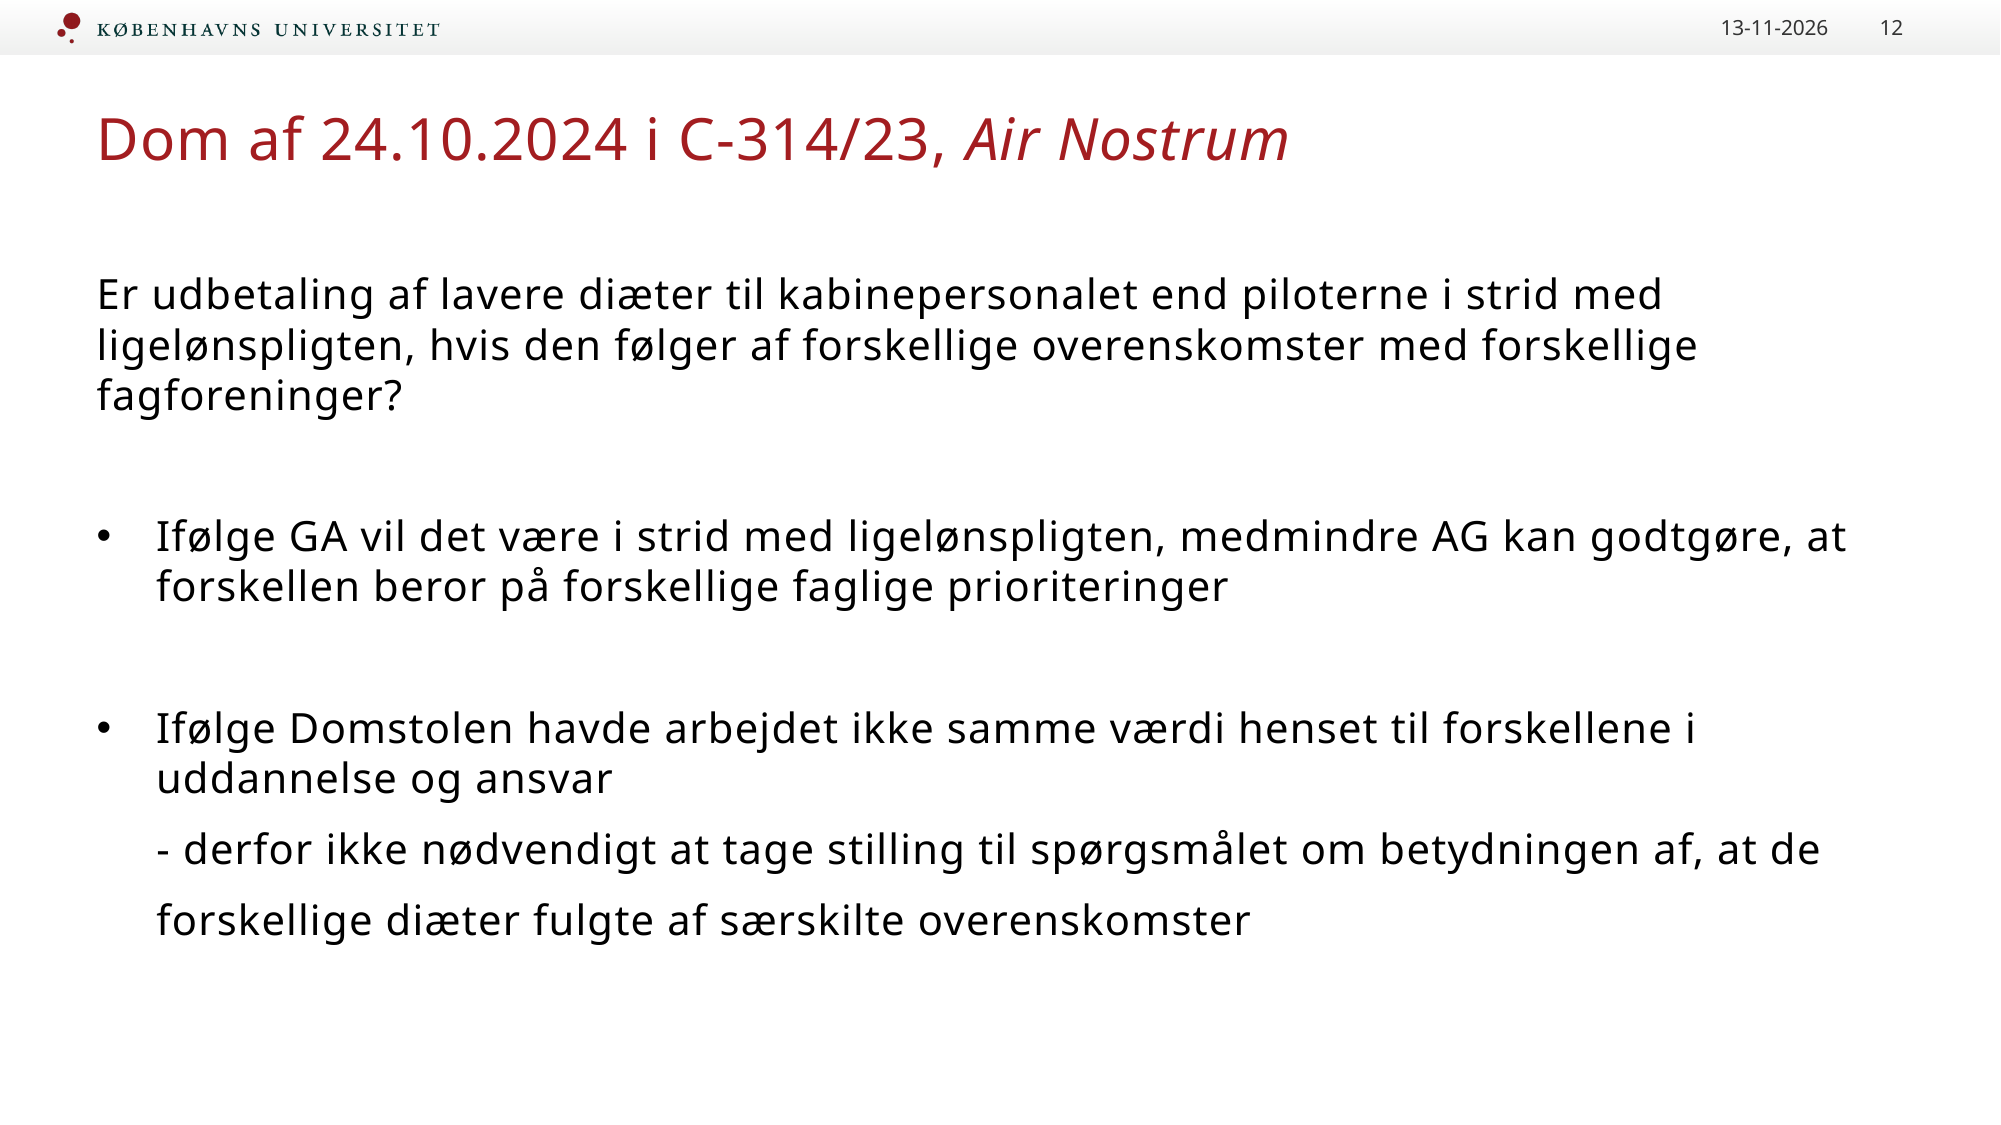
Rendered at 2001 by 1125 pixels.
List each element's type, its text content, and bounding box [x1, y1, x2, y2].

slide_number 12 [1840, 14, 1904, 43]
title Dom af 24.10.2024 i C-314/23, Air Nostrum [96, 101, 1904, 244]
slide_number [1694, 14, 1829, 43]
list Er udbetaling af lavere diæter til kabinepersonalet end piloterne i strid med ligelønspligten, hvis den følger af forskellige overenskomster med forskellige fagforeninger? Ifølge GA vil det være i strid med ligelønspligten, medmindre AG kan godtgøre, at forskellen beror på forskellige faglige prioriteringer Ifølge Domstolen havde arbejdet ikke samme værdi henset til forskellene i uddannelse og ansvar - derfor ikke nødvendigt at tage stilling til spørgsmålet om betydningen af, at de forskellige diæter fulgte af særskilte overenskomster [96, 268, 1904, 1036]
picture [91, 15, 476, 42]
